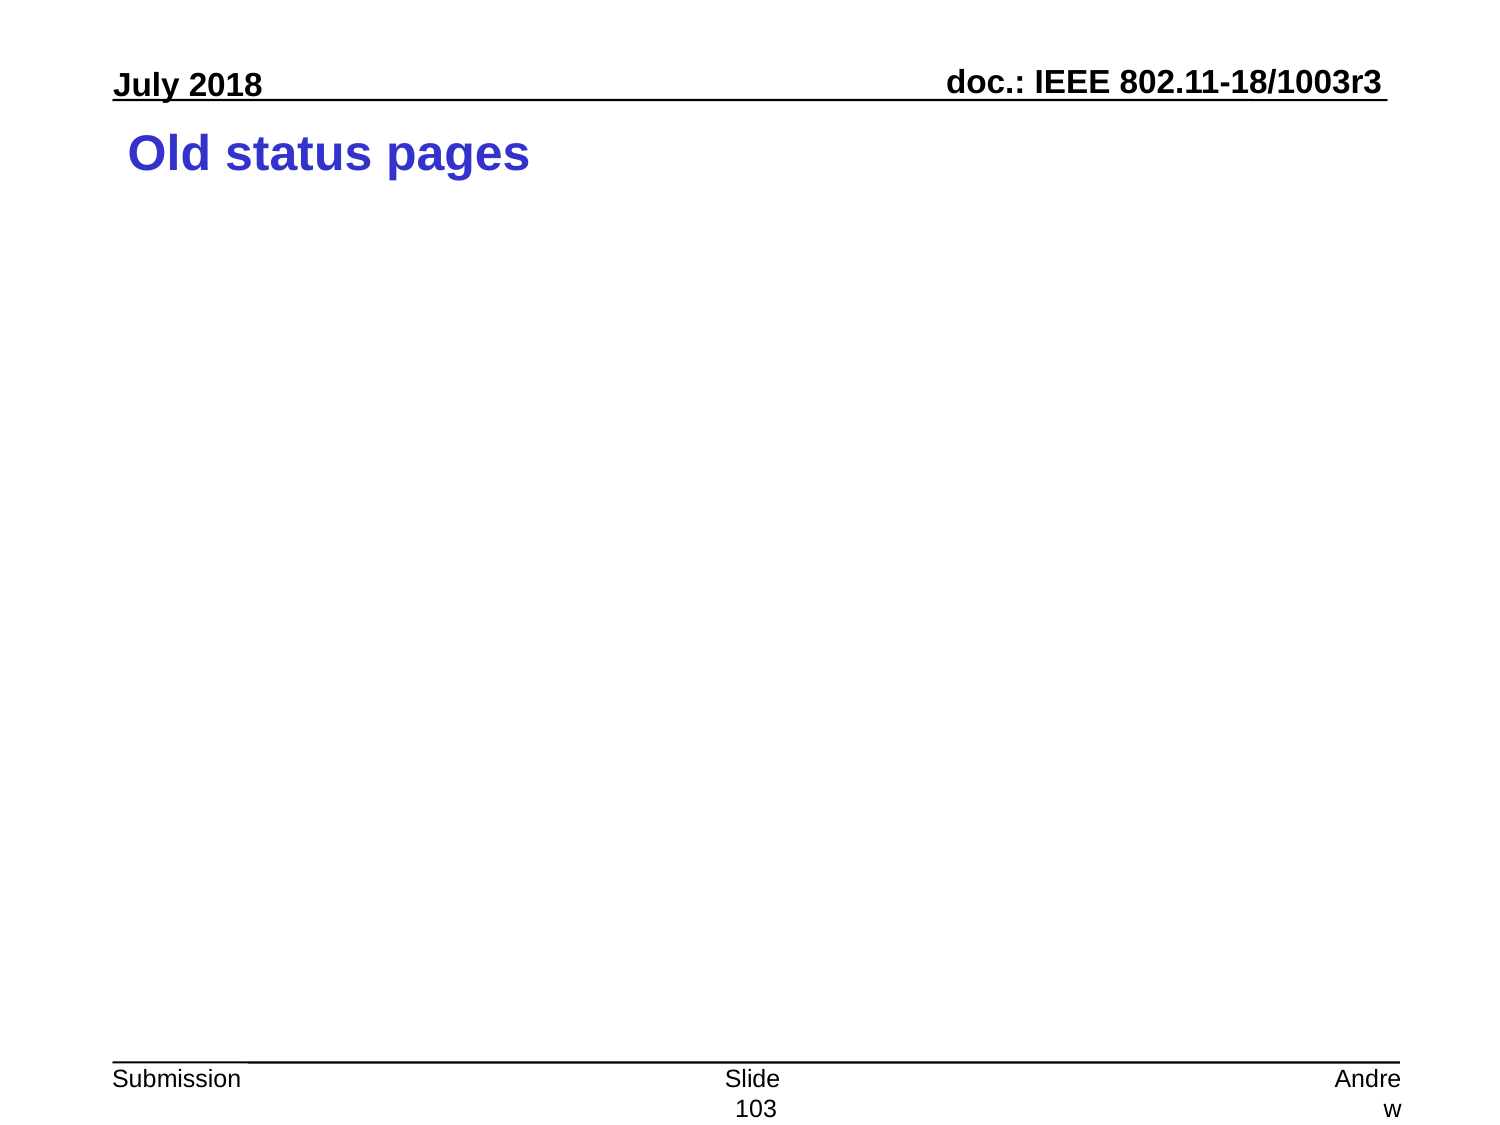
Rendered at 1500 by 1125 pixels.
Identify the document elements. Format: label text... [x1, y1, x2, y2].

slide_number Slide 103 [709, 1061, 803, 1093]
footer Andrew Myles, Cisco [1320, 1061, 1402, 1093]
title Old status pages [112, 112, 1388, 288]
